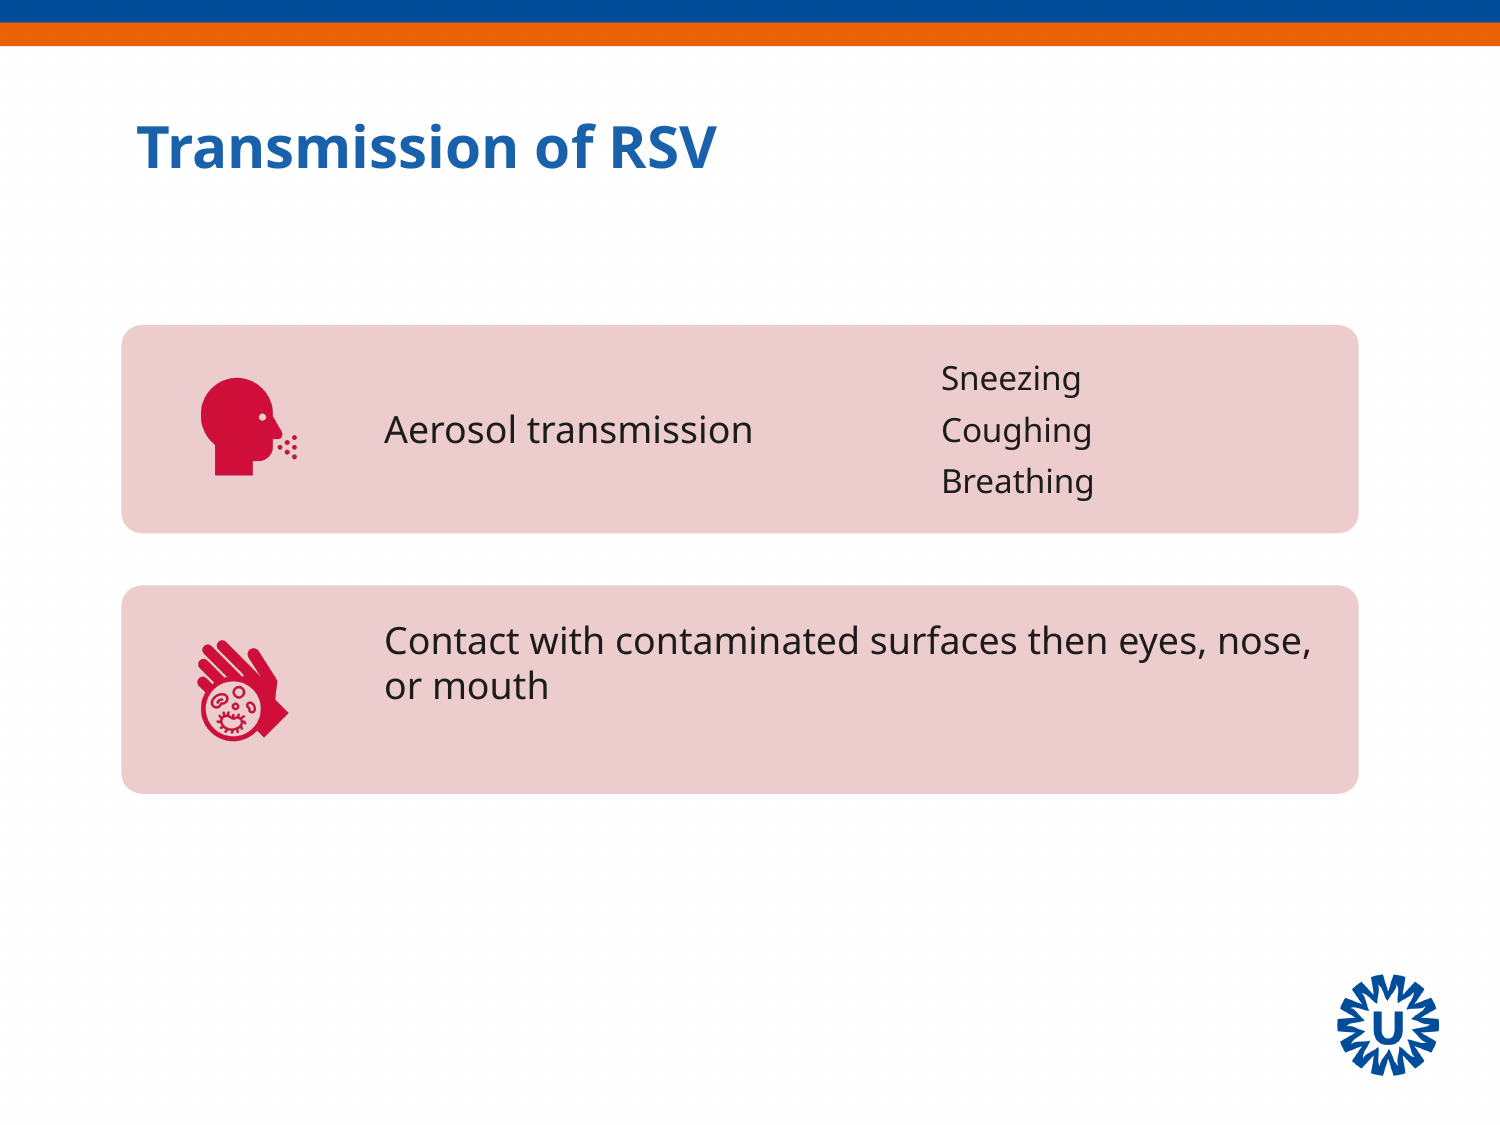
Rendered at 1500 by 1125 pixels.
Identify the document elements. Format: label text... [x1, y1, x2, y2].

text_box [121, 211, 1359, 907]
text_box Transmission of RSV [121, 102, 1359, 211]
picture [0, 0, 1500, 1125]
